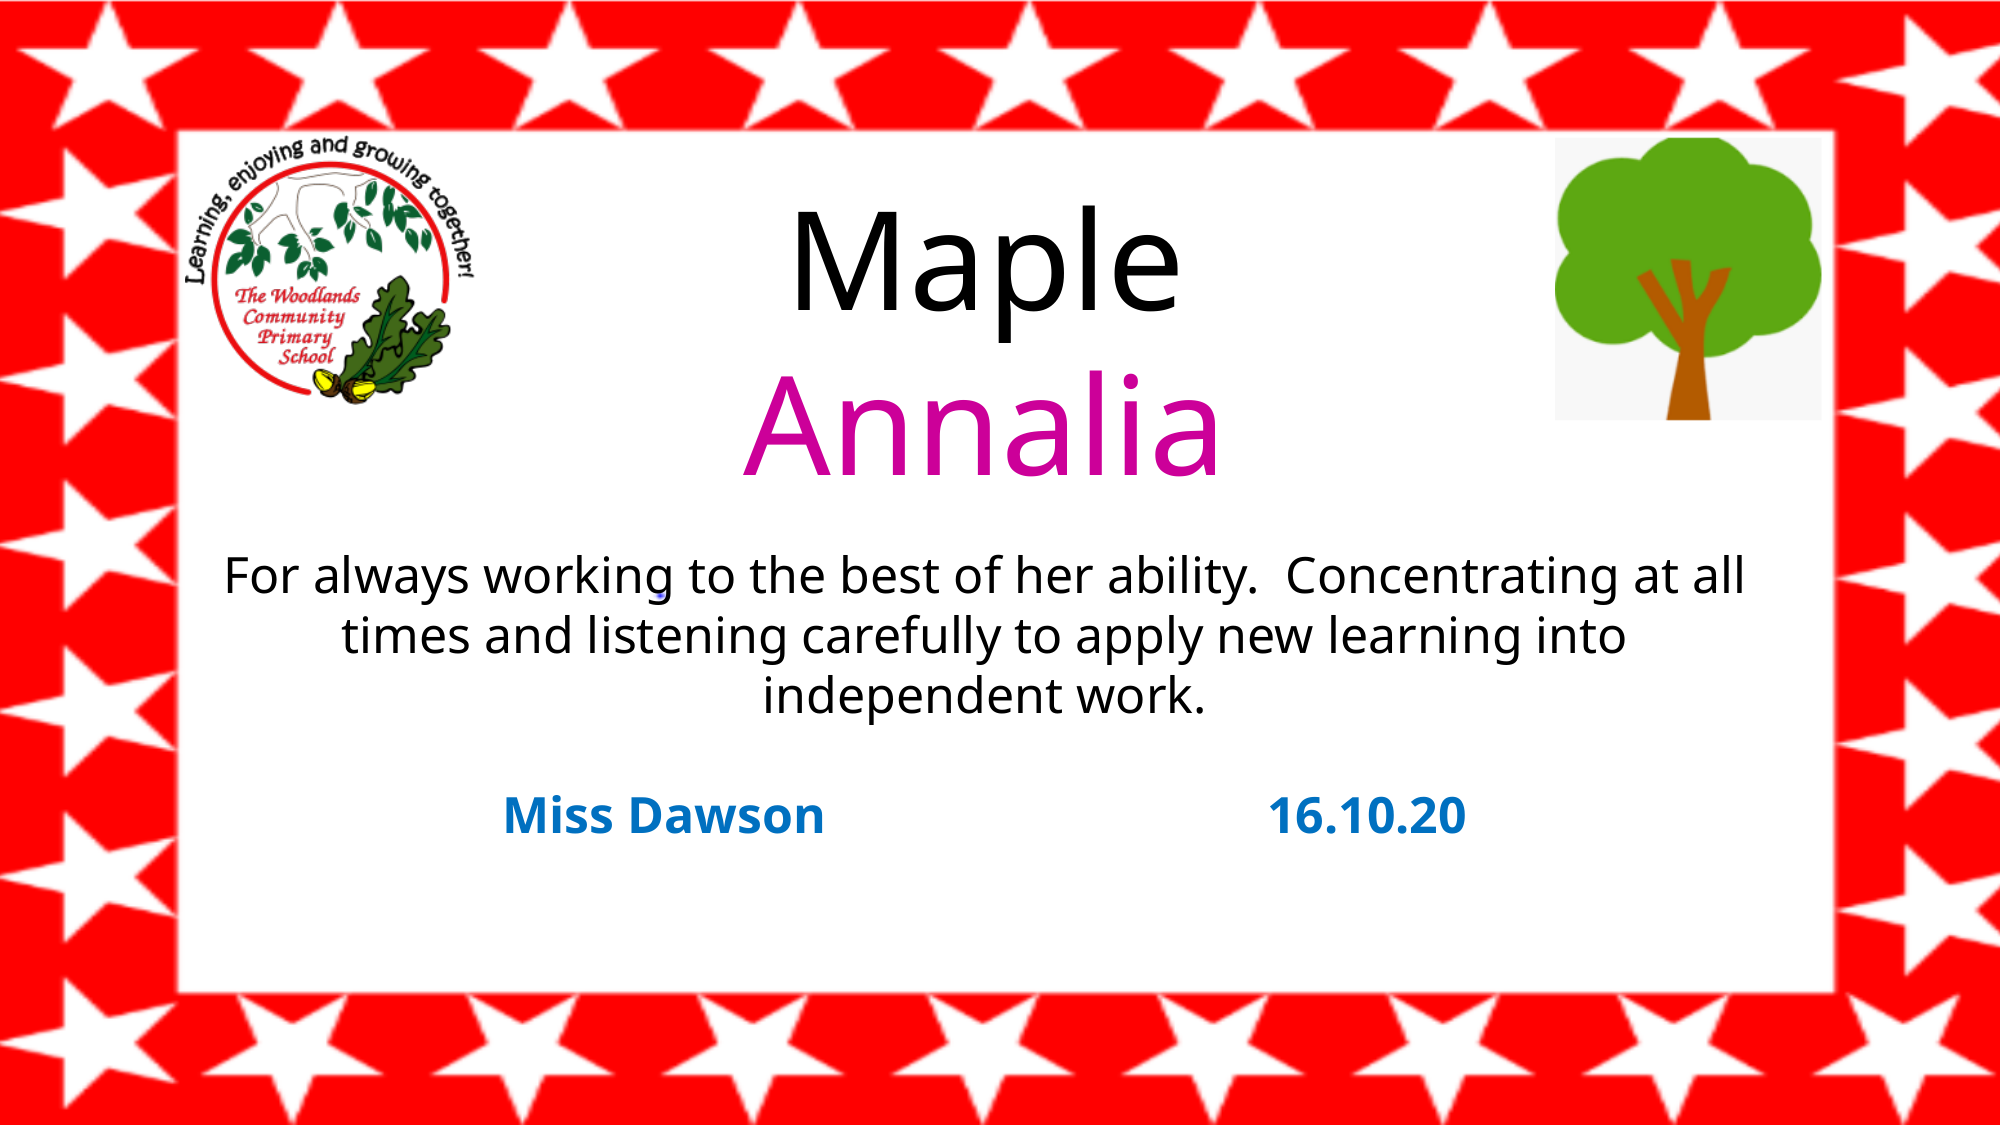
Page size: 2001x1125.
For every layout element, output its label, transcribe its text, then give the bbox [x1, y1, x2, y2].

text_box Maple Annalia For always working to the best of her ability. Concentrating at all times and listening carefully to apply new learning into independent work. Miss Dawson 16.10.20 [1563, 422, 1785, 911]
text_box Maple Annalia For always working to the best of her ability. Concentrating at all times and listening carefully to apply new learning into independent work. Miss Dawson 16.10.20 [185, 405, 437, 911]
picture [0, 0, 2000, 1125]
